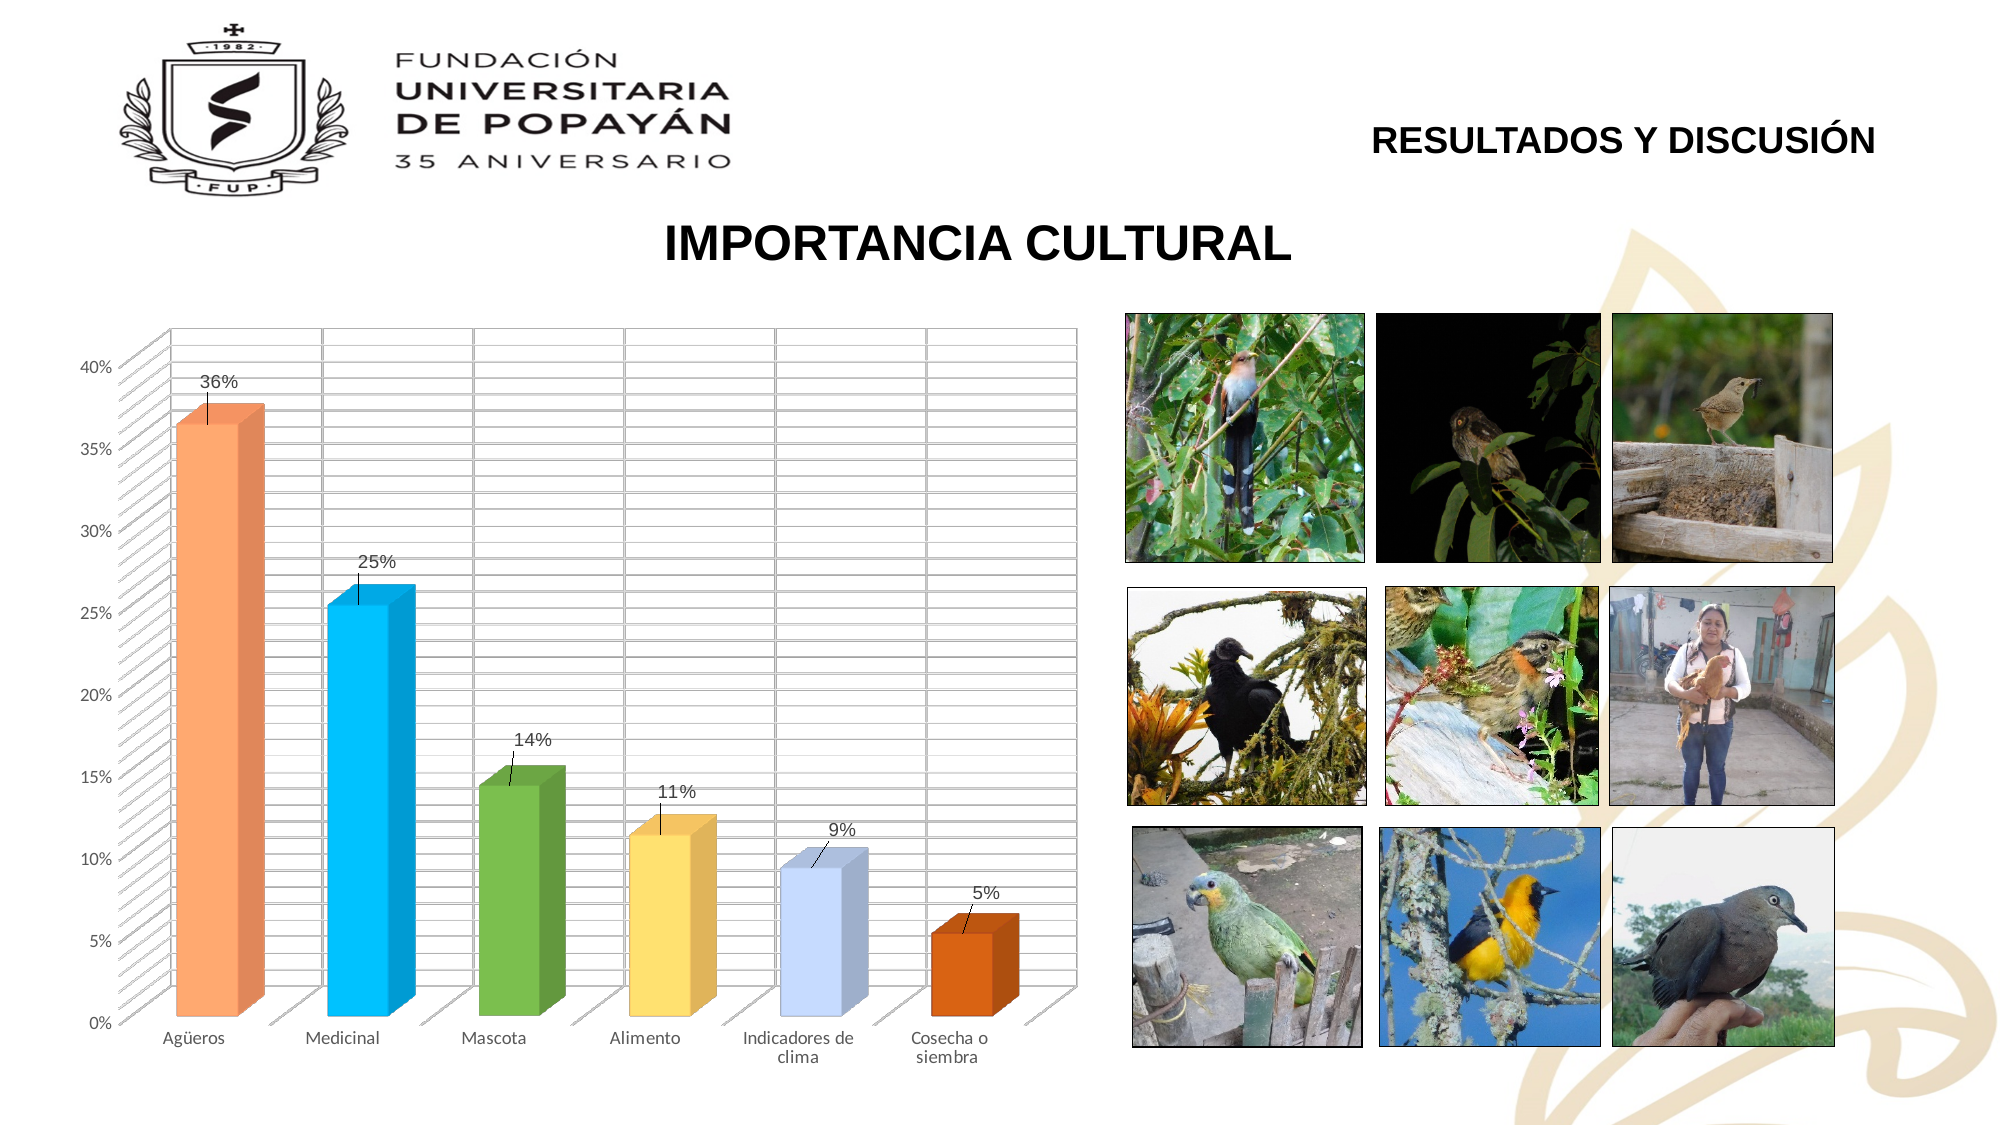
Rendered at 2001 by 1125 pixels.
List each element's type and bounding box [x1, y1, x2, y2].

chart [56, 313, 1102, 1085]
picture [0, 0, 2000, 1125]
